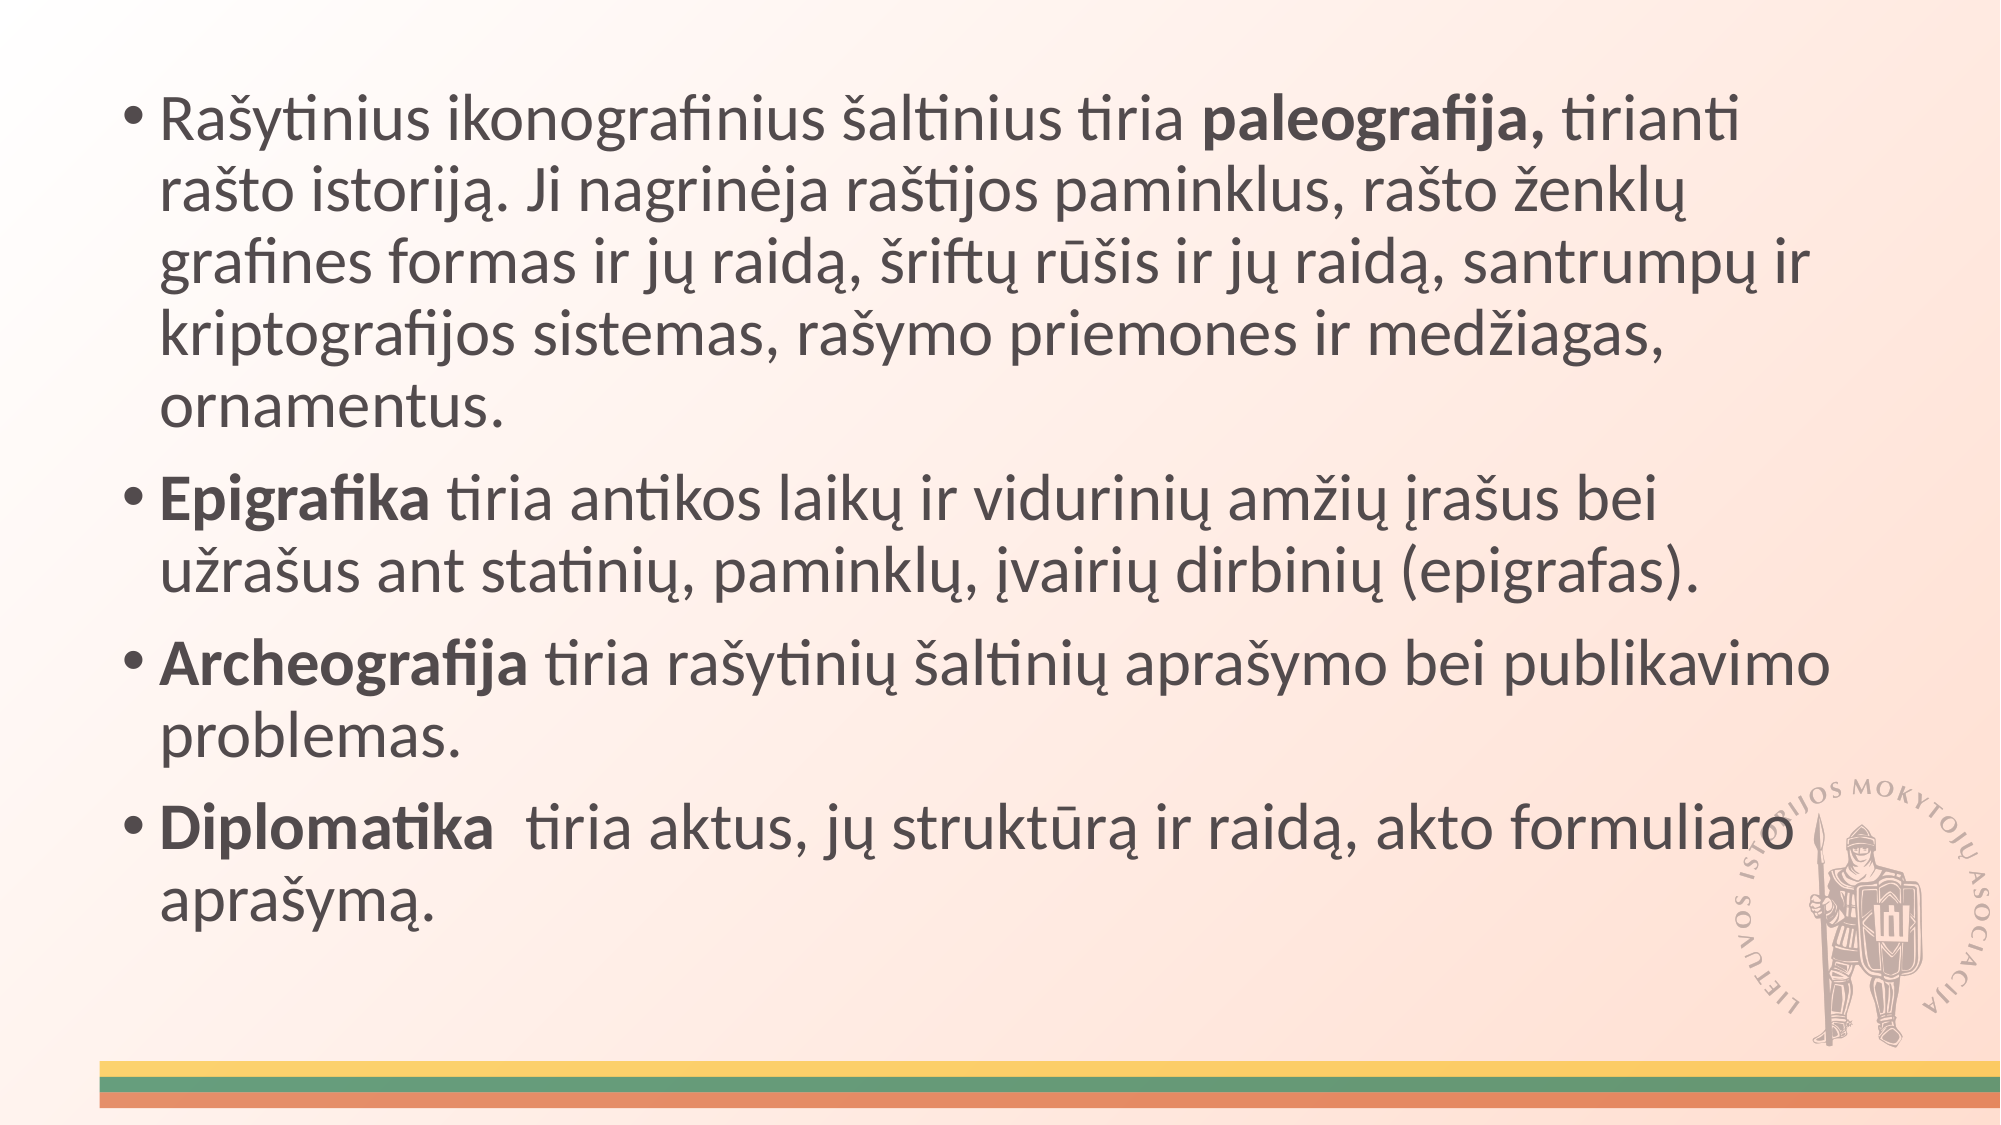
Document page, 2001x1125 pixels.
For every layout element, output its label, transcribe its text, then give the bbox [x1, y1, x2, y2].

list Rašytinius ikonografinius šaltinius tiria paleografija, tirianti rašto istoriją. Ji nagrinėja raštijos paminklus, rašto ženklų grafines formas ir jų raidą, šriftų rūšis ir jų raidą, santrumpų ir kriptografijos sistemas, rašymo priemones ir medžiagas, ornamentus. Epigrafika tiria antikos laikų ir vidurinių amžių įrašus bei užrašus ant statinių, paminklų, įvairių dirbinių (epigrafas). Archeografija tiria rašytinių šaltinių aprašymo bei publikavimo problemas. Diplomatika tiria aktus, jų struktūrą ir raidą, akto formuliaro aprašymą. [106, 74, 1863, 1014]
picture [1735, 779, 1990, 1048]
